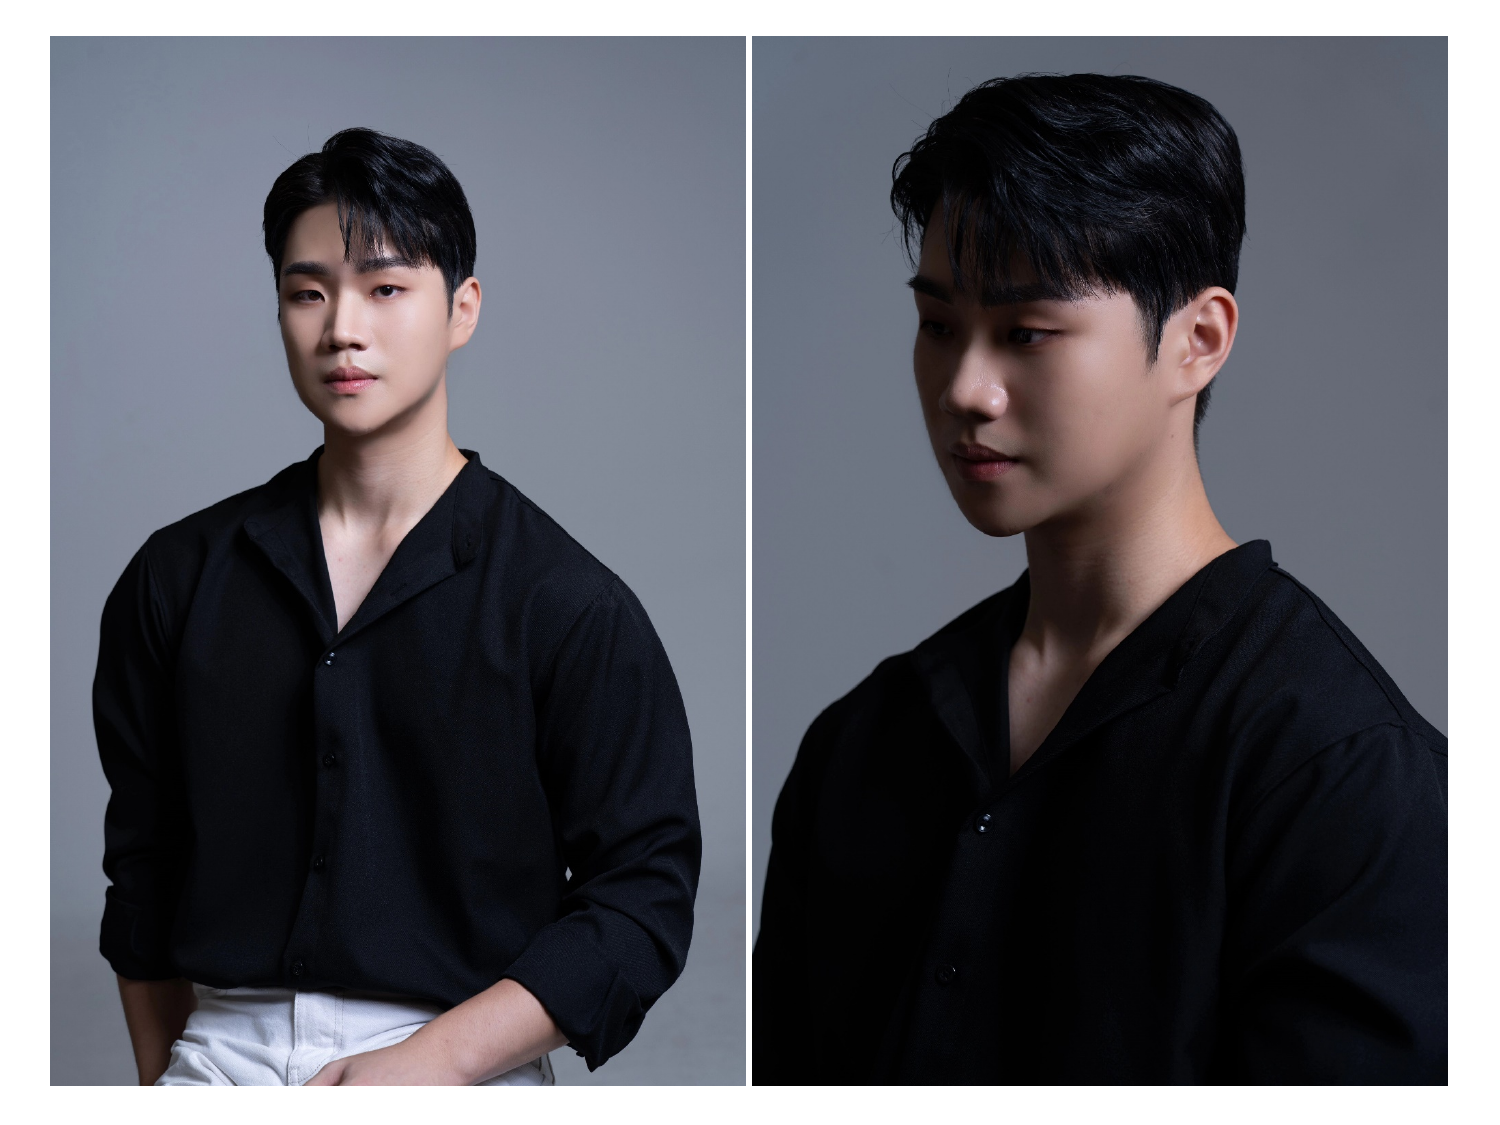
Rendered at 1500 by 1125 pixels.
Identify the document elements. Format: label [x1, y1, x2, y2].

picture [752, 36, 1448, 1086]
picture [49, 36, 746, 1086]
